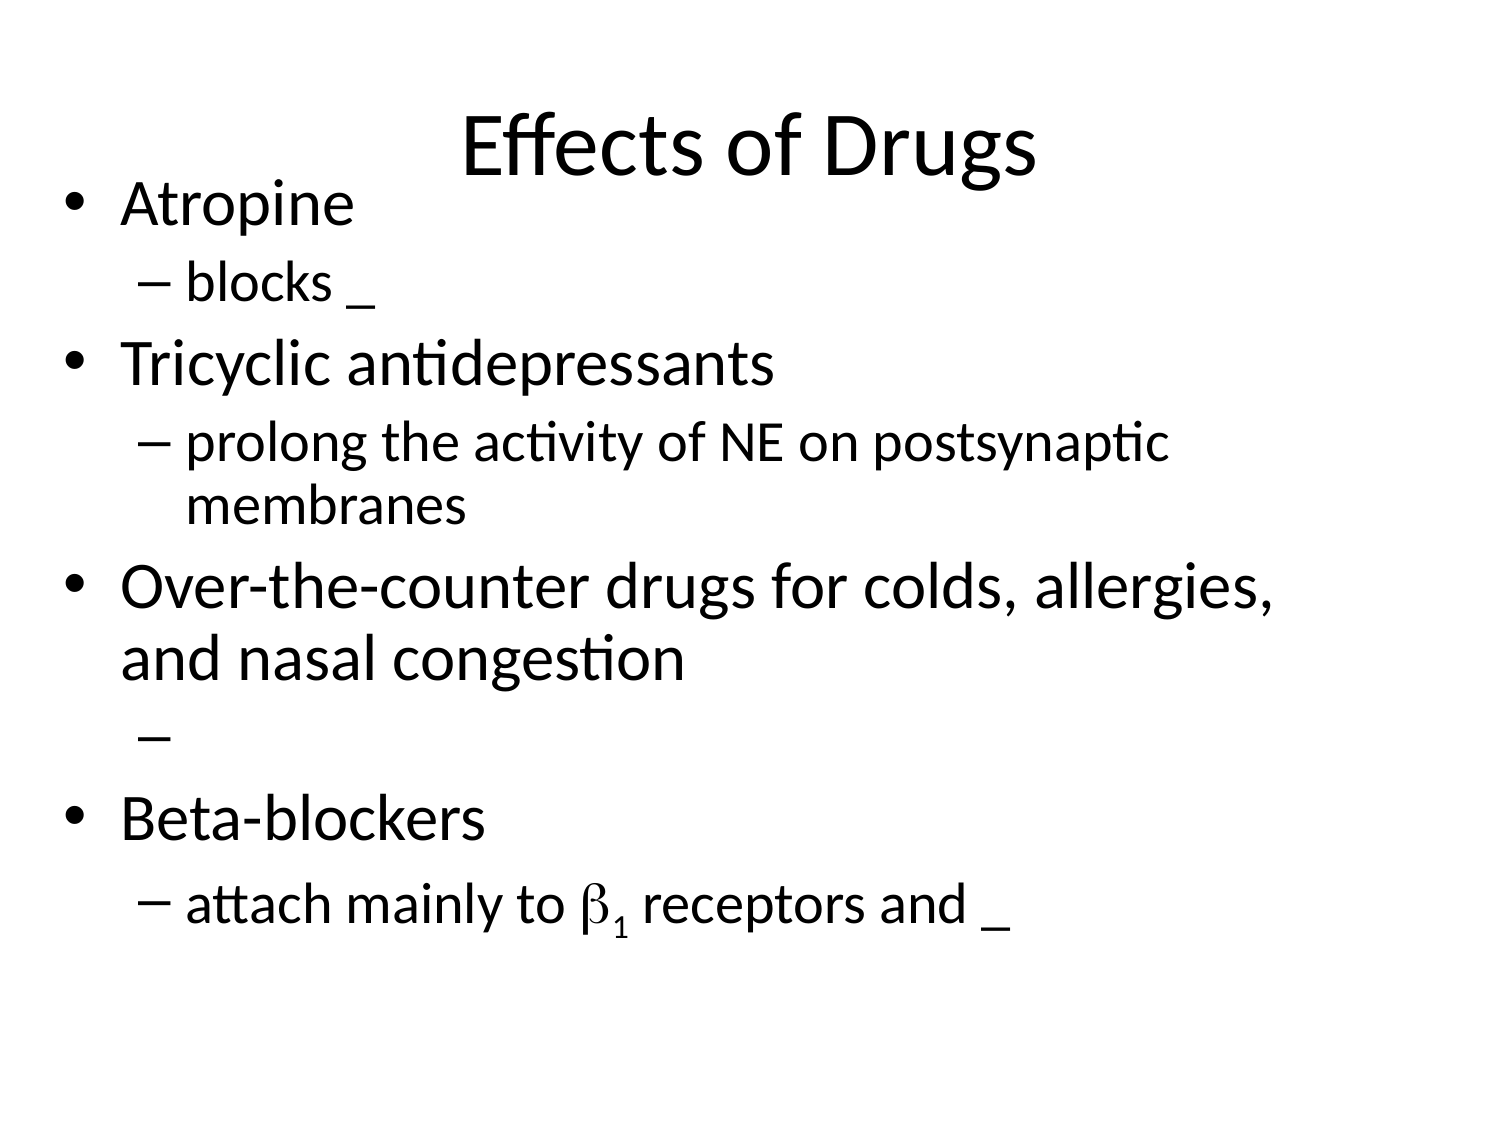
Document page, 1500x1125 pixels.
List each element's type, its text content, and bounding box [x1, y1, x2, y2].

list Atropine blocks _ Tricyclic antidepressants prolong the activity of NE on postsynaptic membranes Over-the-counter drugs for colds, allergies, and nasal congestion Beta-blockers attach mainly to 1 receptors and _ [48, 160, 1406, 1063]
title Effects of Drugs [75, 45, 1425, 233]
